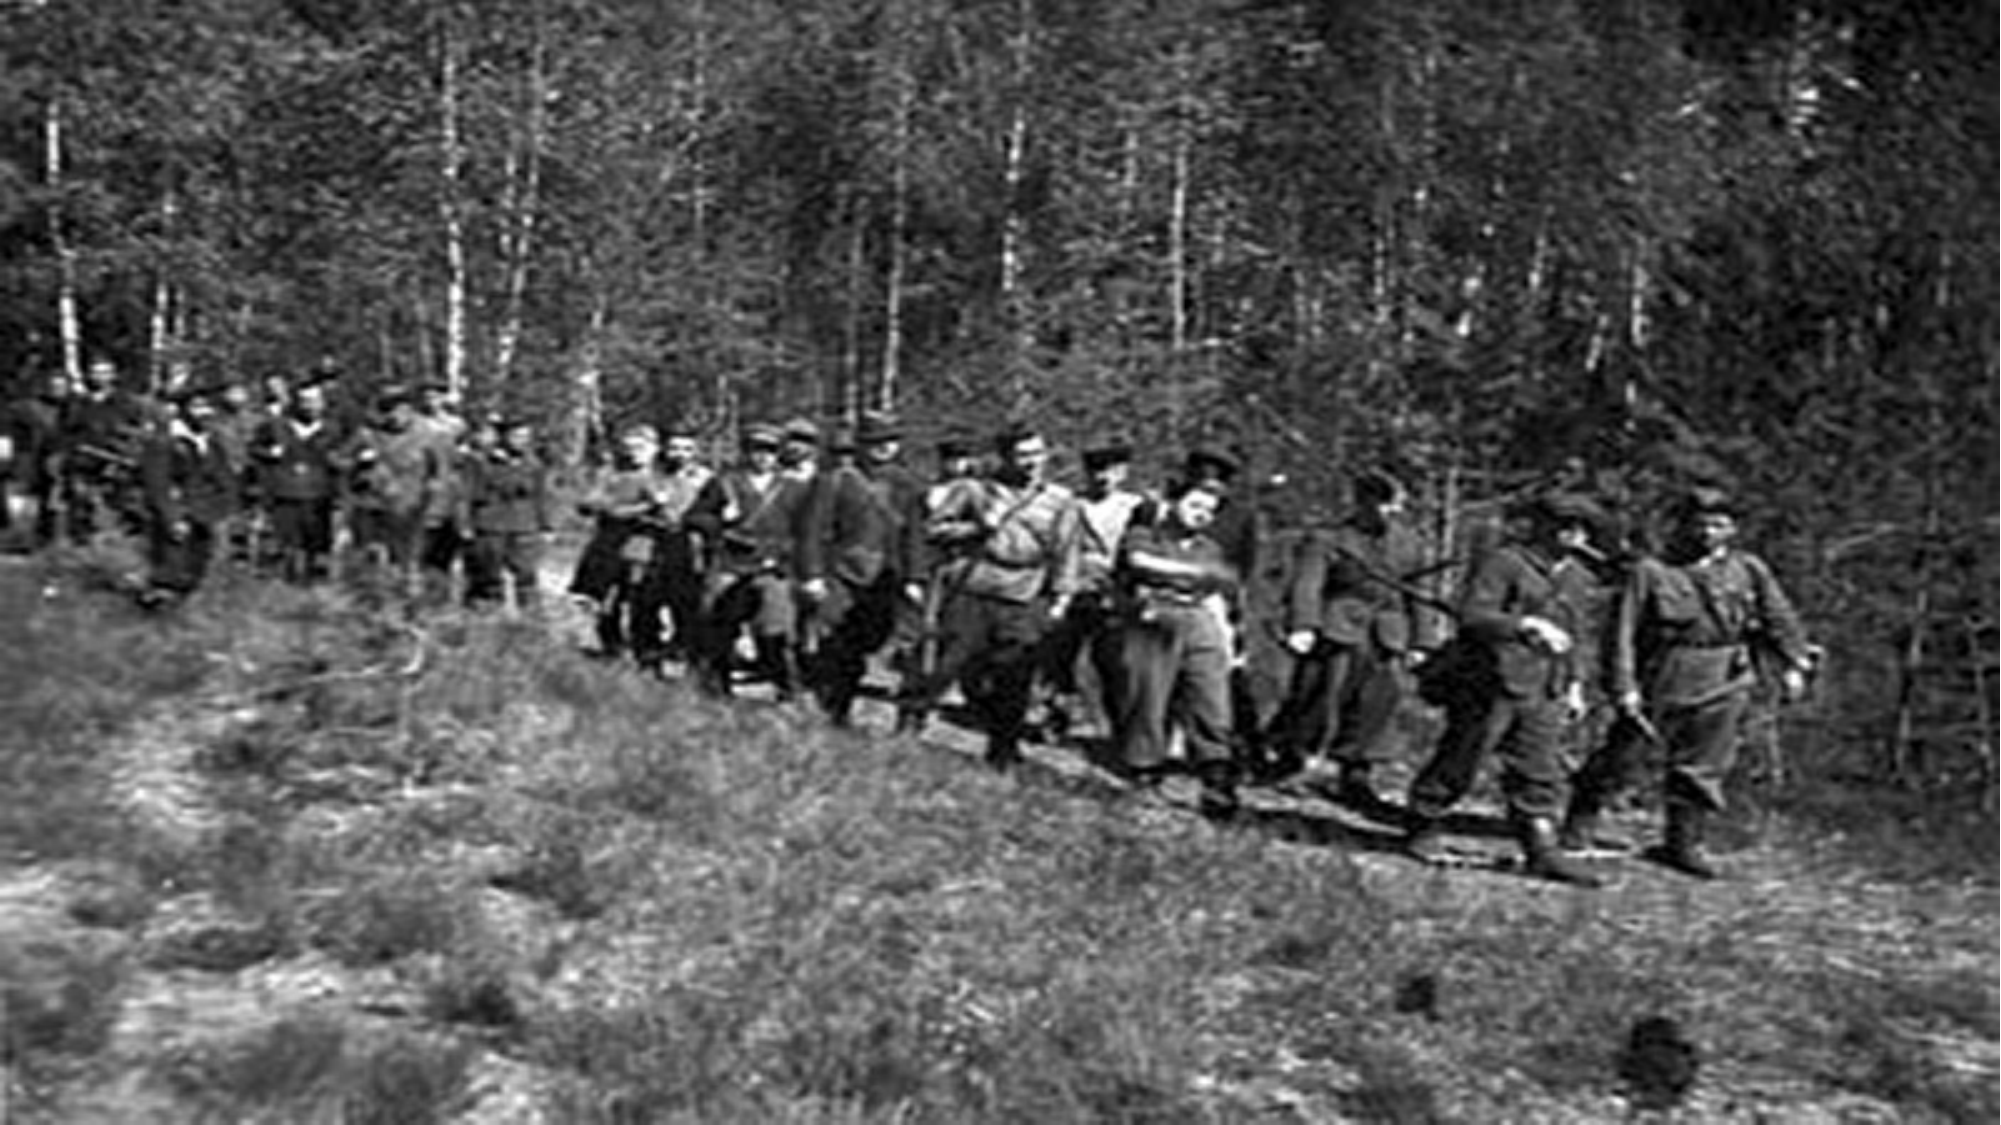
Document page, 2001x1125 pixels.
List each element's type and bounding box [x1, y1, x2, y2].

list [0, 0, 2000, 1125]
